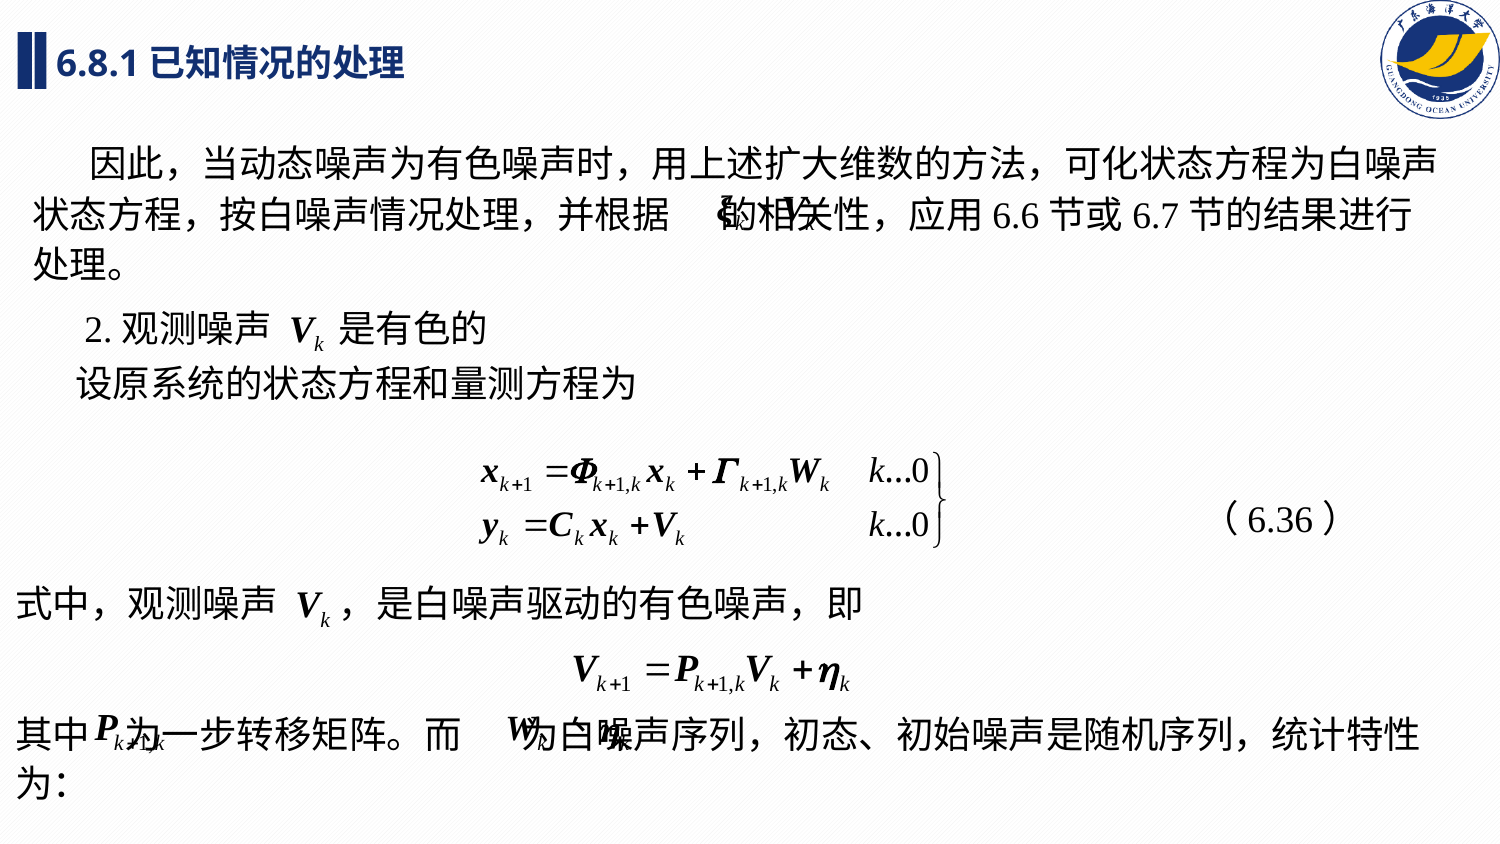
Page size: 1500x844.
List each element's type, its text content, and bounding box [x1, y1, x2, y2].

picture [1380, 0, 1500, 120]
text_box 6.8.1已知情况的处理 [48, 32, 680, 91]
text_box [32, 30, 48, 91]
text_box 式中，观测噪声 Vk，是白噪声驱动的有色噪声，即 [0, 567, 1447, 639]
text_box [16, 30, 32, 91]
text_box （6.36） [1186, 488, 1375, 548]
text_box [472, 443, 956, 558]
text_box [86, 701, 173, 763]
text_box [503, 705, 637, 759]
text_box 因此，当动态噪声为有色噪声时，用上述扩大维数的方法，可化状态方程为白噪声状态方程，按白噪声情况处理，并根据 的相关性，应用6.6节或6.7节的结果进行处理。 2.观测噪声 Vk 是有色的 设原系统的状态方程和量测方程为 [17, 113, 1464, 413]
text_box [569, 642, 859, 705]
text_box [710, 184, 825, 241]
